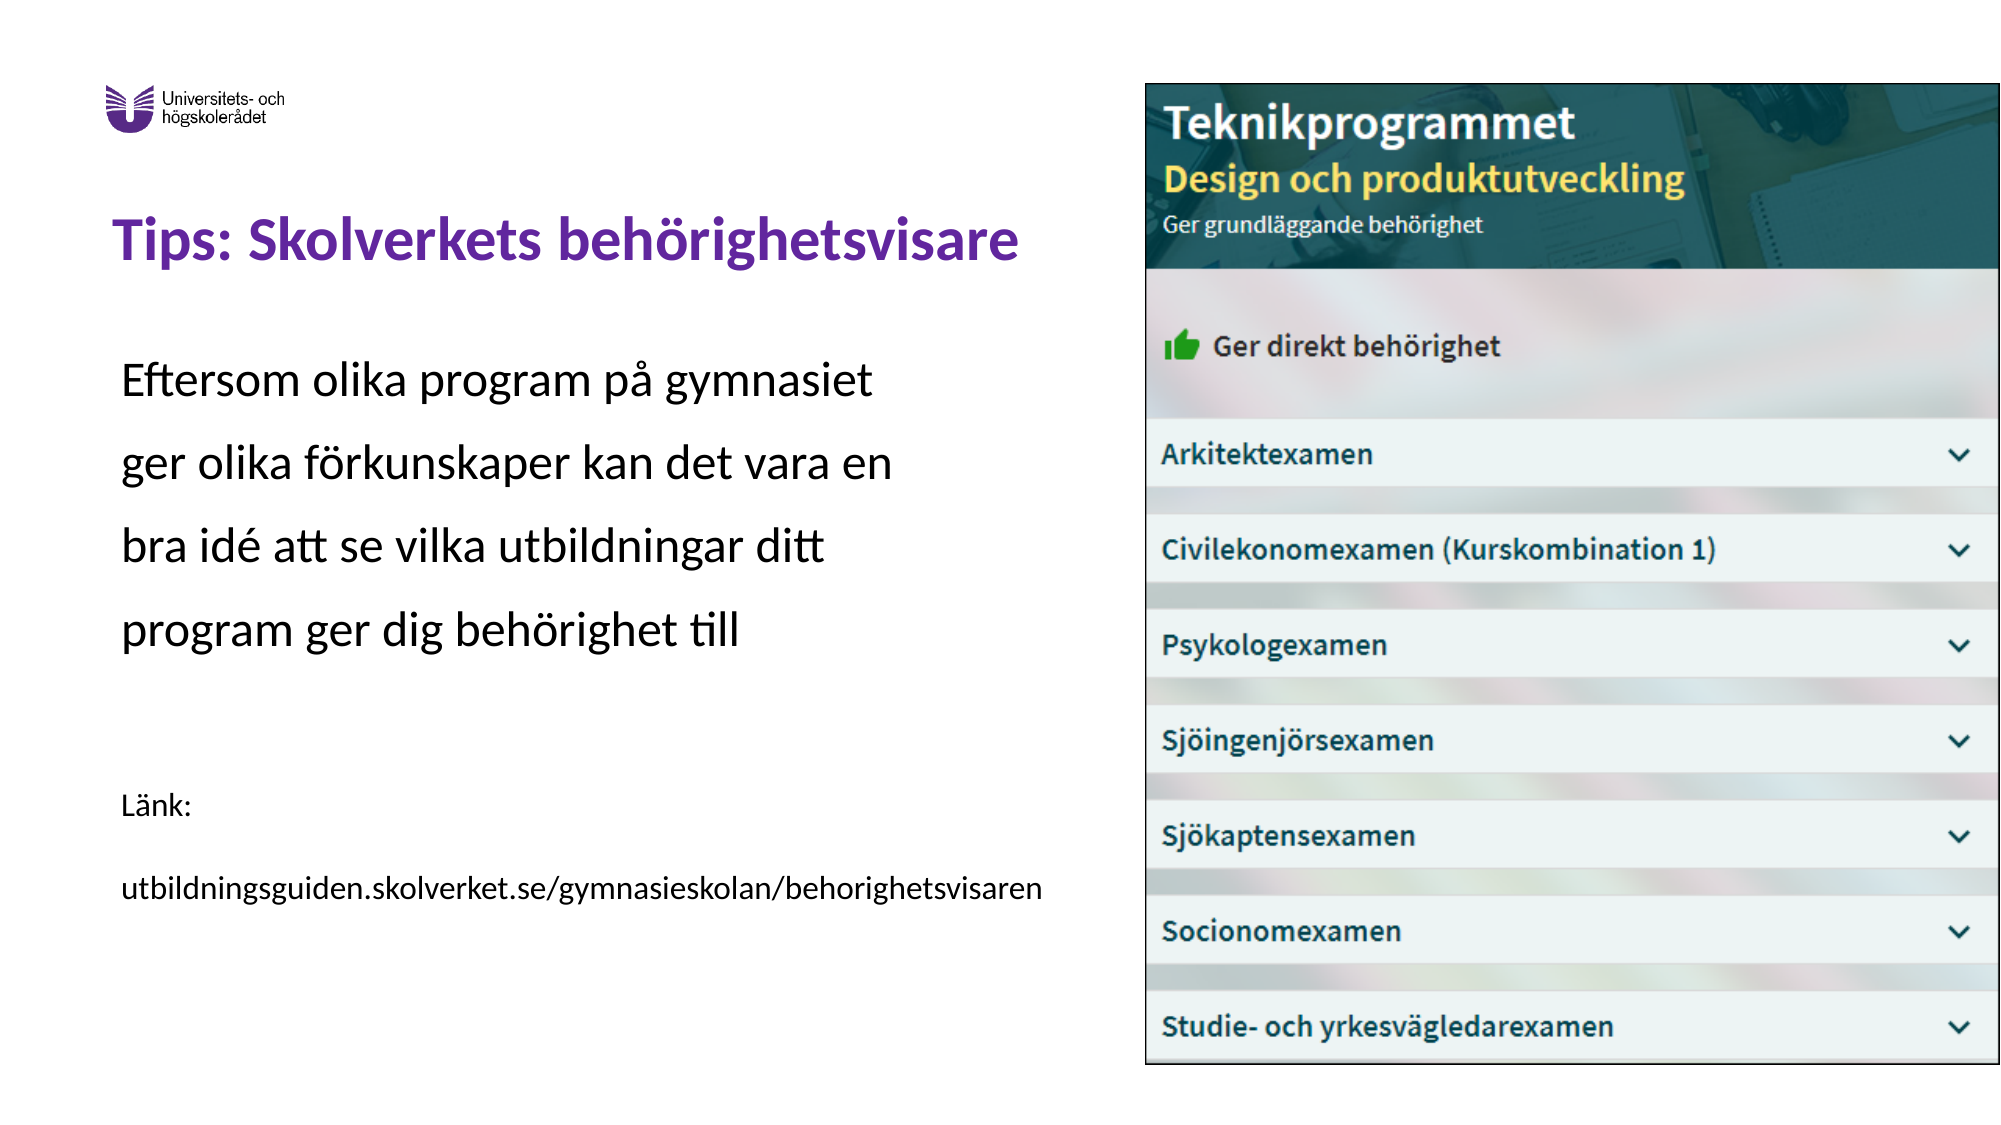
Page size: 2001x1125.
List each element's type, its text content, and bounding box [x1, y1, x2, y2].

picture [1145, 83, 2000, 1066]
list Eftersom olika program på gymnasiet ger olika förkunskaper kan det vara en bra idé att se vilka utbildningar ditt program ger dig behörighet till Länk: utbildningsguiden.skolverket.se/gymnasieskolan/behorighetsvisaren [121, 273, 1139, 1013]
title Tips: Skolverkets behörighetsvisare [112, 186, 1139, 273]
picture [106, 85, 284, 133]
